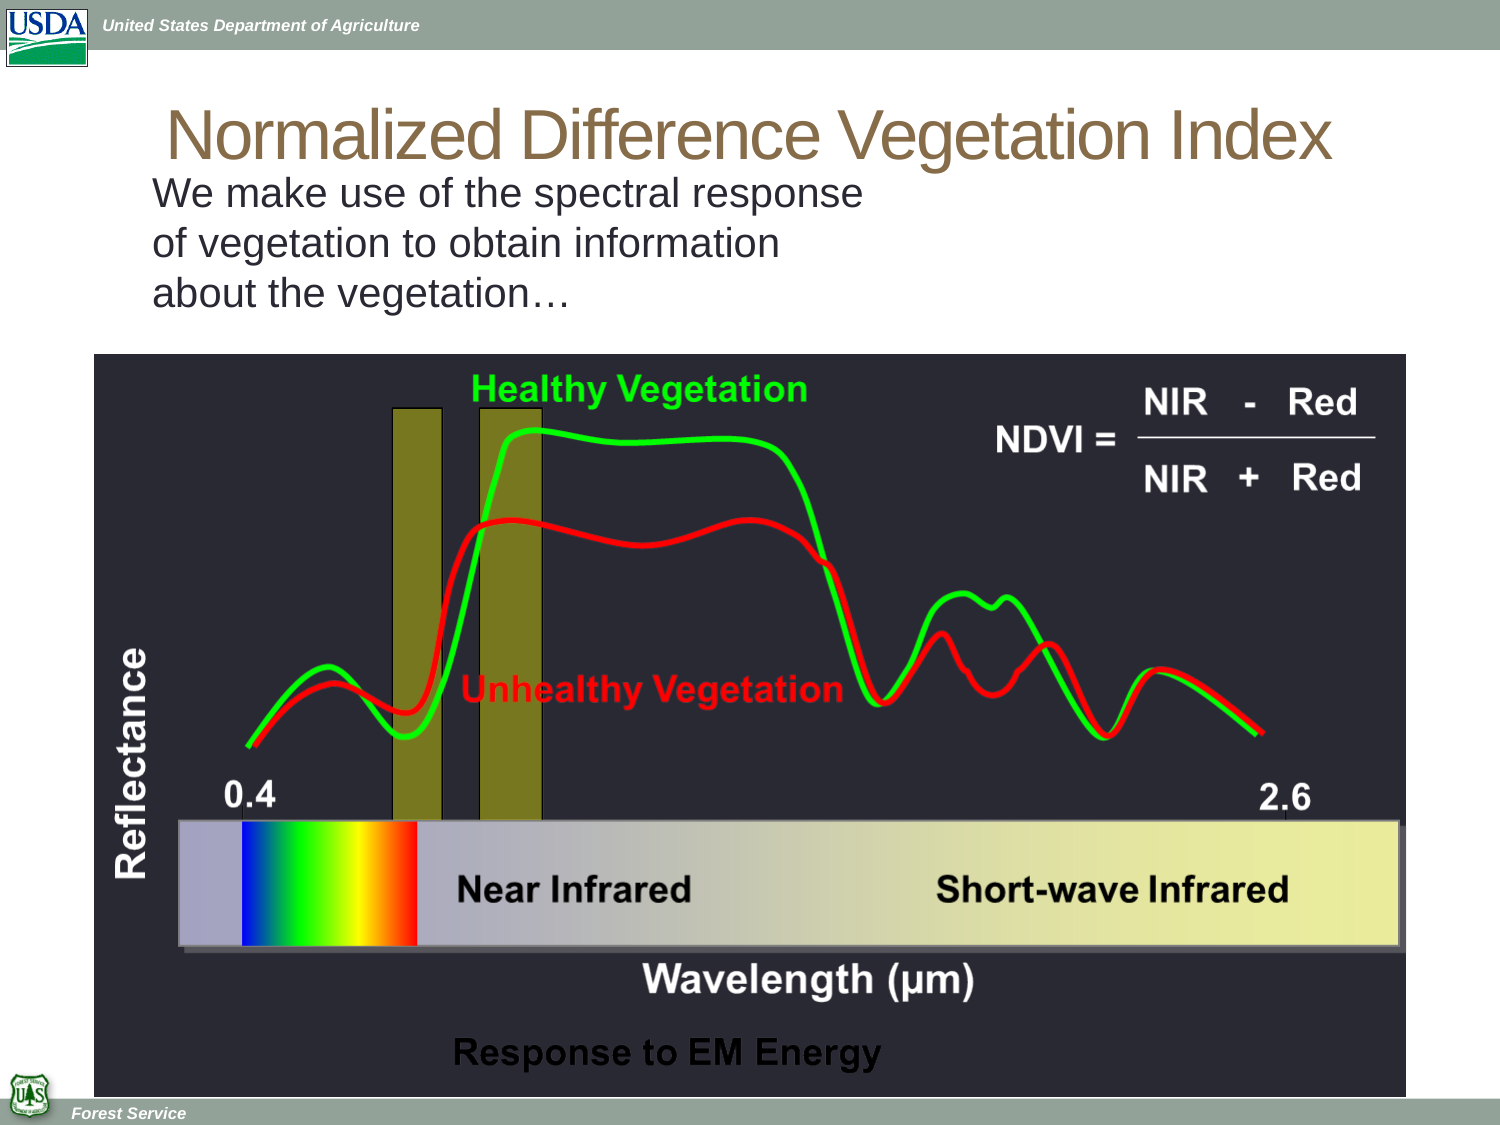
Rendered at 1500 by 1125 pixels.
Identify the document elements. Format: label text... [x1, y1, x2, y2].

text_box We make use of the spectral response of vegetation to obtain information about the vegetation… [137, 158, 888, 324]
title Normalized Difference Vegetation Index [75, 50, 1425, 213]
picture [6, 1071, 54, 1120]
picture [7, 10, 87, 66]
picture [93, 353, 1407, 1097]
